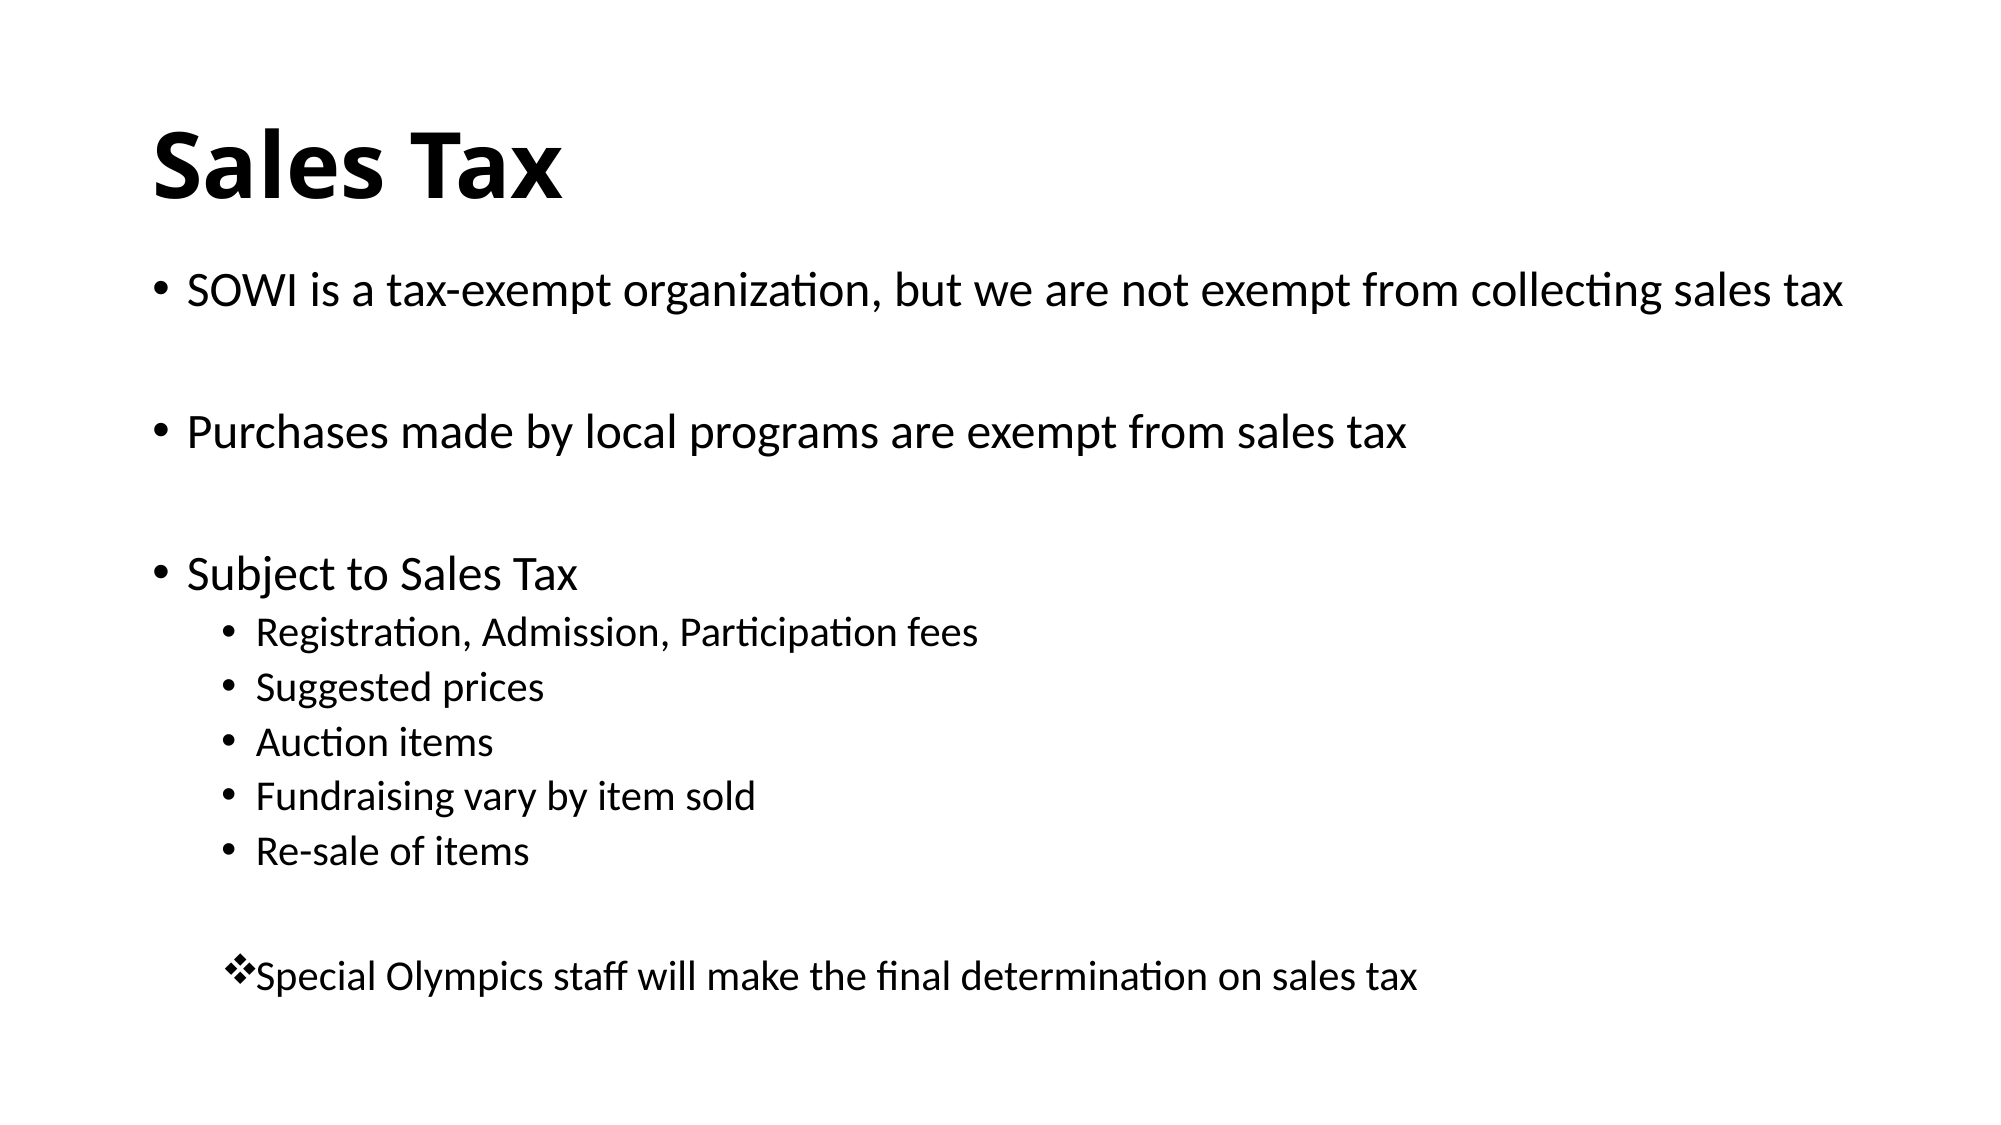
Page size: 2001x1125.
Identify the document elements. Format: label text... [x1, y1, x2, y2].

title Sales Tax [137, 59, 1863, 256]
list SOWI is a tax-exempt organization, but we are not exempt from collecting sales tax Purchases made by local programs are exempt from sales tax Subject to Sales Tax Registration, Admission, Participation fees Suggested prices Auction items Fundraising vary by item sold Re-sale of items Special Olympics staff will make the final determination on sales tax [137, 256, 1863, 1033]
